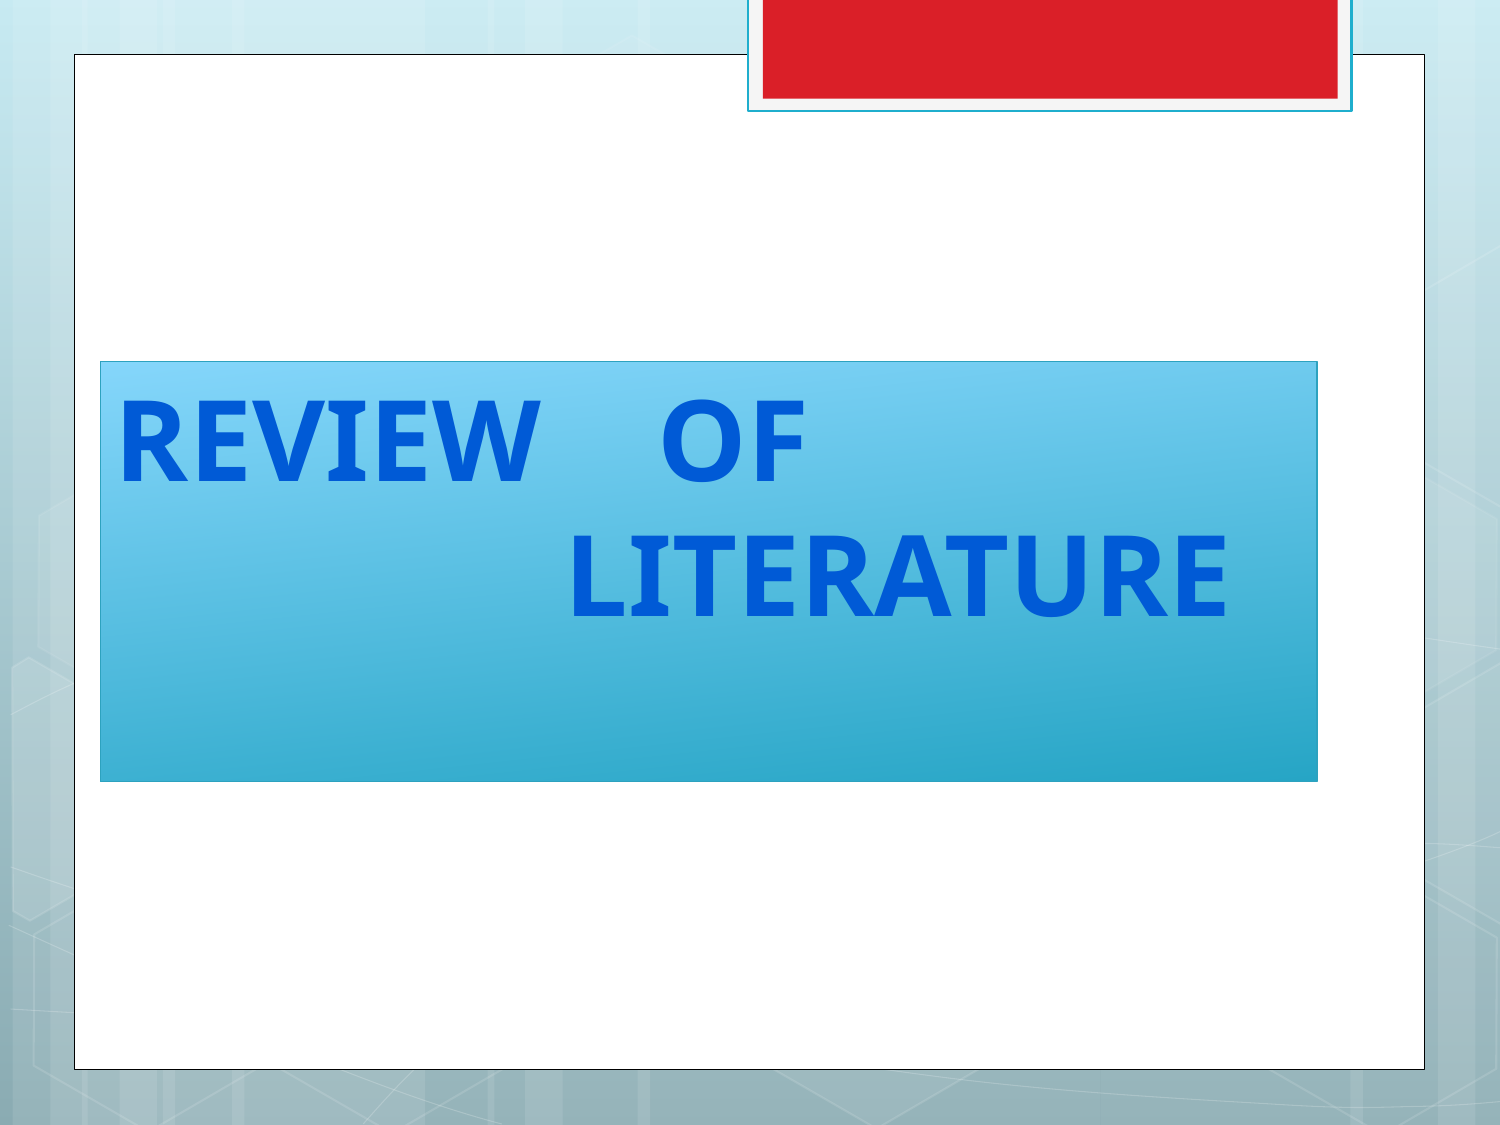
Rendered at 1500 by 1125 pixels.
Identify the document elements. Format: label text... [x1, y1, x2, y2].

text_box REVIEW OF LITERATURE [100, 361, 1318, 782]
